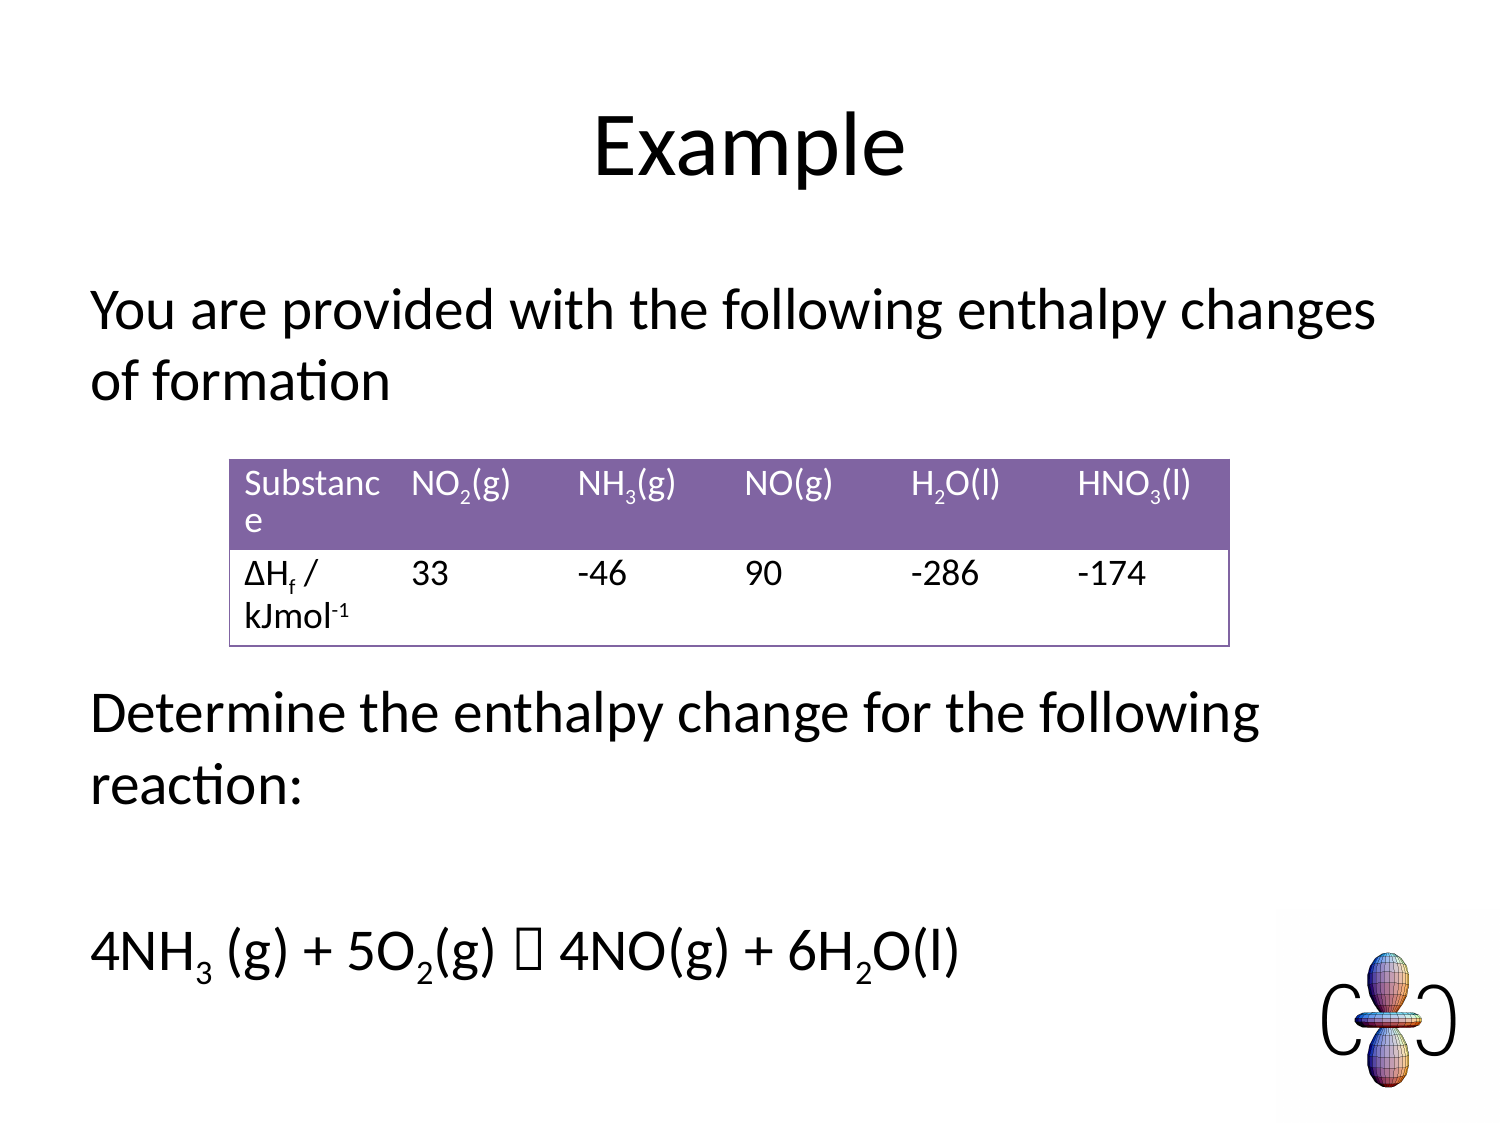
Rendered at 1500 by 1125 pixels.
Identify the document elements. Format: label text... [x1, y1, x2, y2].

table_header NO(g) [729, 460, 896, 550]
table_cell 33 [396, 550, 563, 645]
table_header HNO3(l) [1063, 460, 1228, 550]
picture [1276, 909, 1500, 1123]
table_cell -174 [1063, 550, 1228, 645]
list You are provided with the following enthalpy changes of formation Determine the enthalpy change for the following reaction: 4NH3 (g) + 5O2(g)  4NO(g) + 6H2O(l) [75, 262, 1425, 1005]
table_cell ΔHf / kJmol-1 [230, 550, 396, 645]
table_header Substance [230, 460, 396, 550]
table_cell -46 [563, 550, 729, 645]
table_header NO2(g) [396, 460, 563, 550]
table_cell -286 [896, 550, 1063, 645]
table_header H2O(l) [896, 460, 1063, 550]
table_header NH3(g) [563, 460, 729, 550]
table_cell 90 [729, 550, 896, 645]
title Example [75, 45, 1425, 233]
